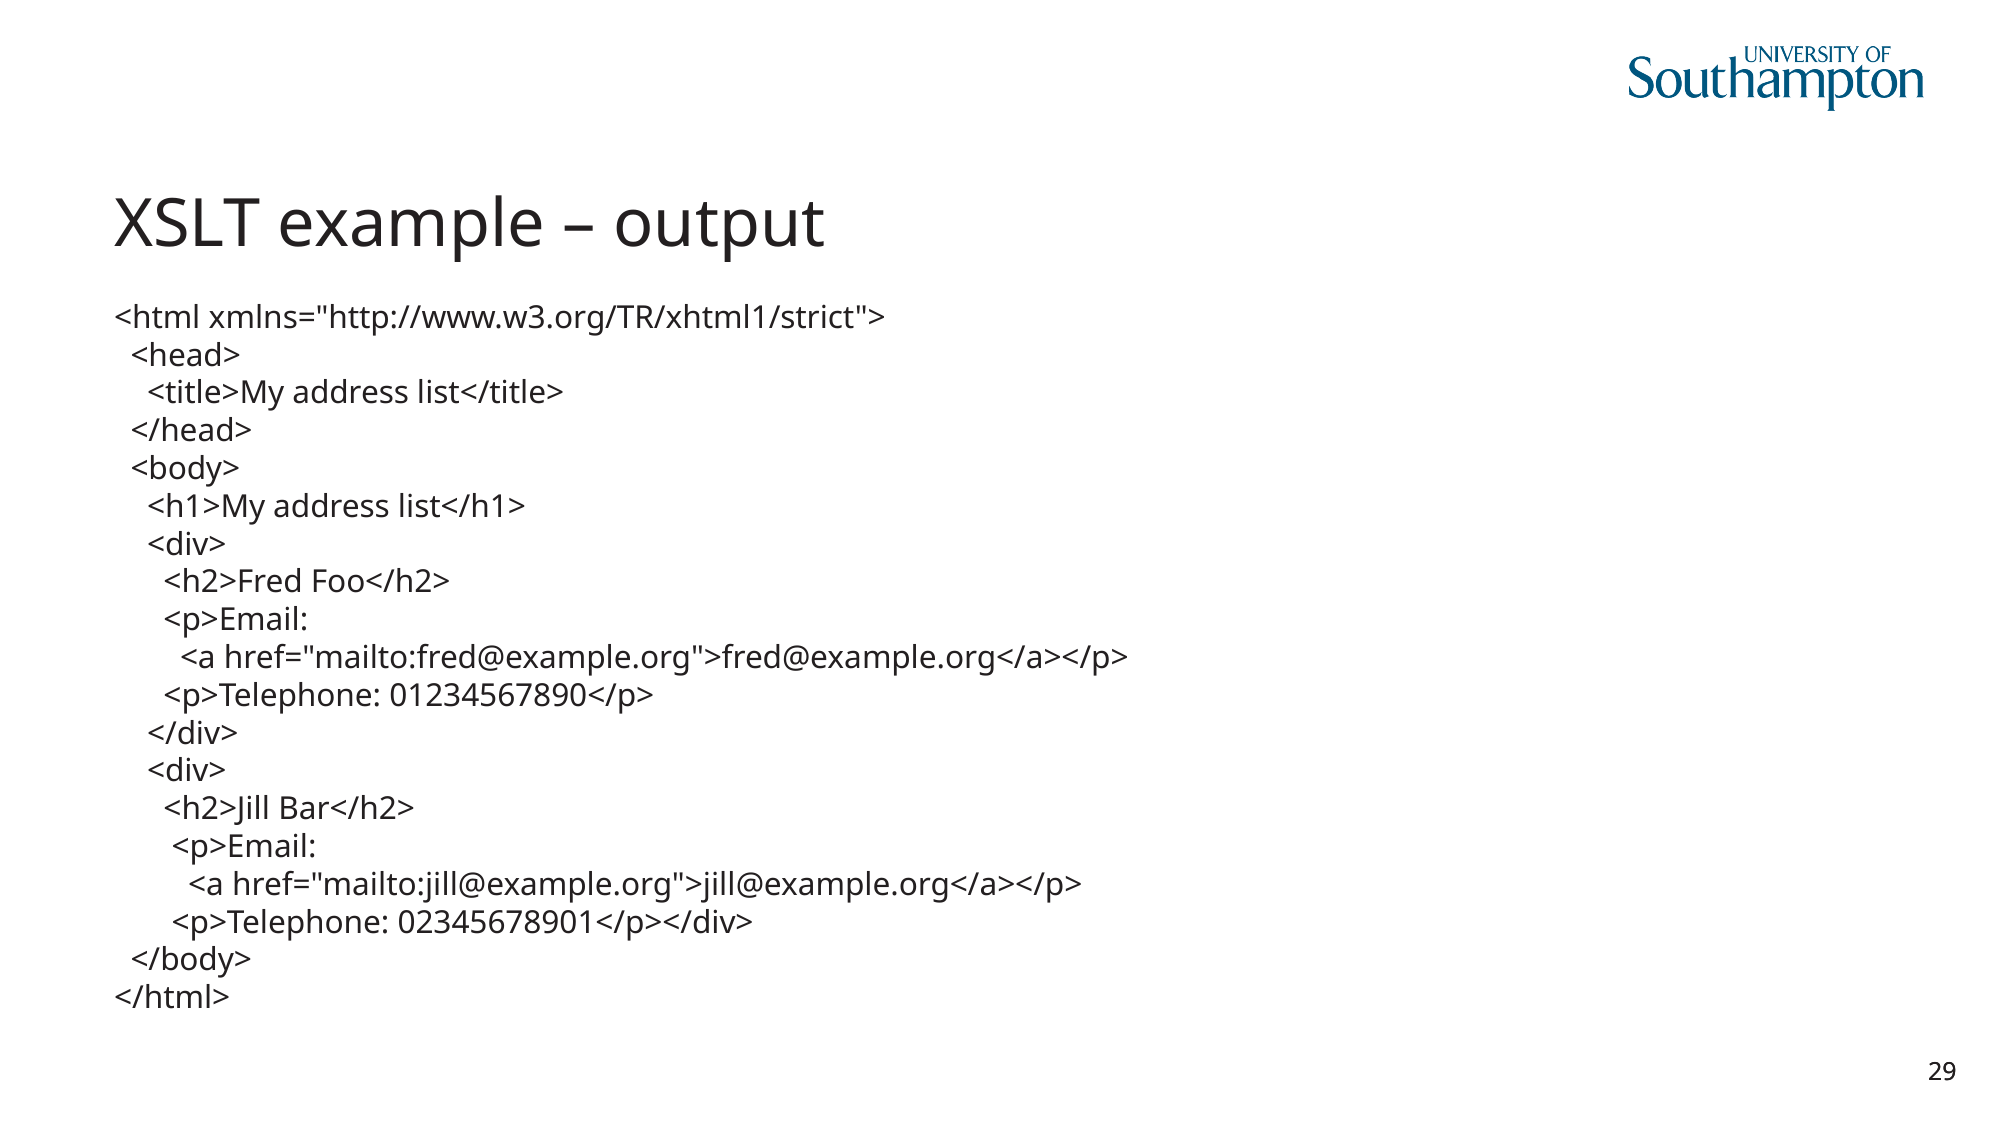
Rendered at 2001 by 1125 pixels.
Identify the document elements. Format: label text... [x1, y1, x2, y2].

slide_number 29 [1897, 1046, 1969, 1094]
picture [1869, 48, 1877, 60]
list <html xmlns="http://www.w3.org/TR/xhtml1/strict"> <head> <title>My address list</title> </head> <body> <h1>My address list</h1> <div> <h2>Fred Foo</h2> <p>Email: <a href="mailto:fred@example.org">fred@example.org</a></p> <p>Telephone: 01234567890</p> </div> <div> <h2>Jill Bar</h2> <p>Email: <a href="mailto:jill@example.org">jill@example.org</a></p> <p>Telephone: 02345678901</p></div> </body> </html> [102, 290, 1898, 1024]
picture [1629, 71, 1648, 95]
picture [1629, 46, 1924, 111]
title XSLT example – output [102, 113, 1898, 268]
